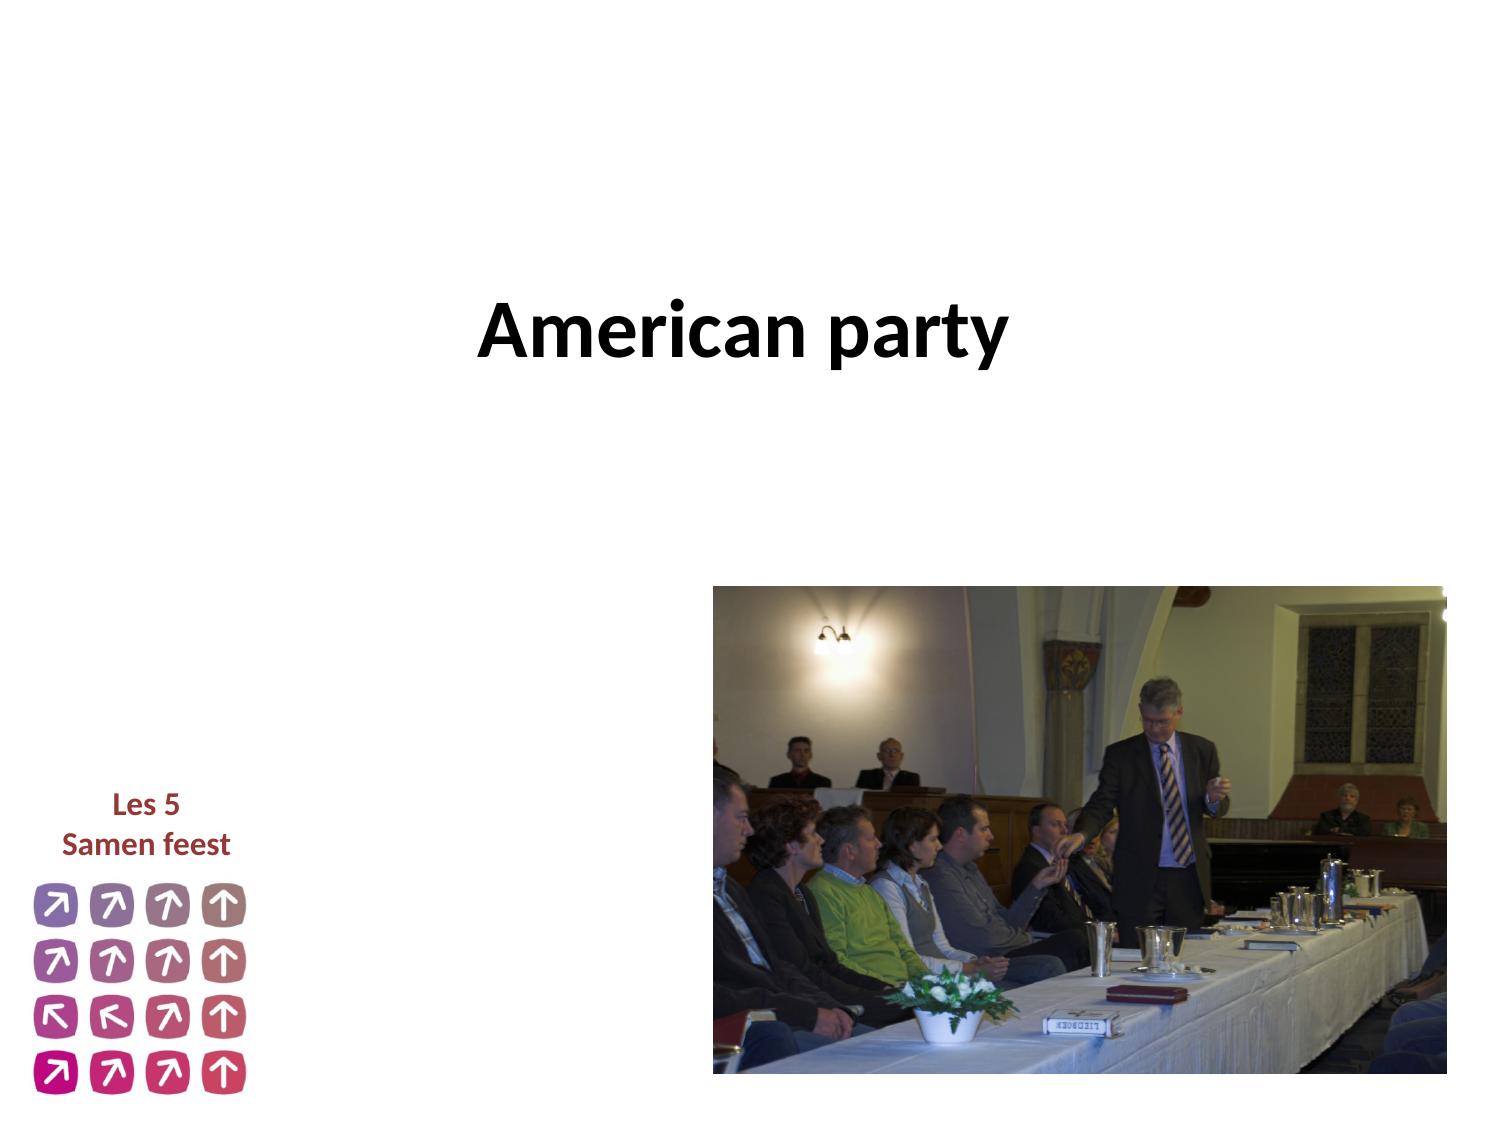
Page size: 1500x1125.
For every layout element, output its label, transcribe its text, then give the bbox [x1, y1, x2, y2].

text_box American party [123, 267, 1365, 382]
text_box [0, 774, 294, 1102]
picture [713, 585, 1448, 1075]
